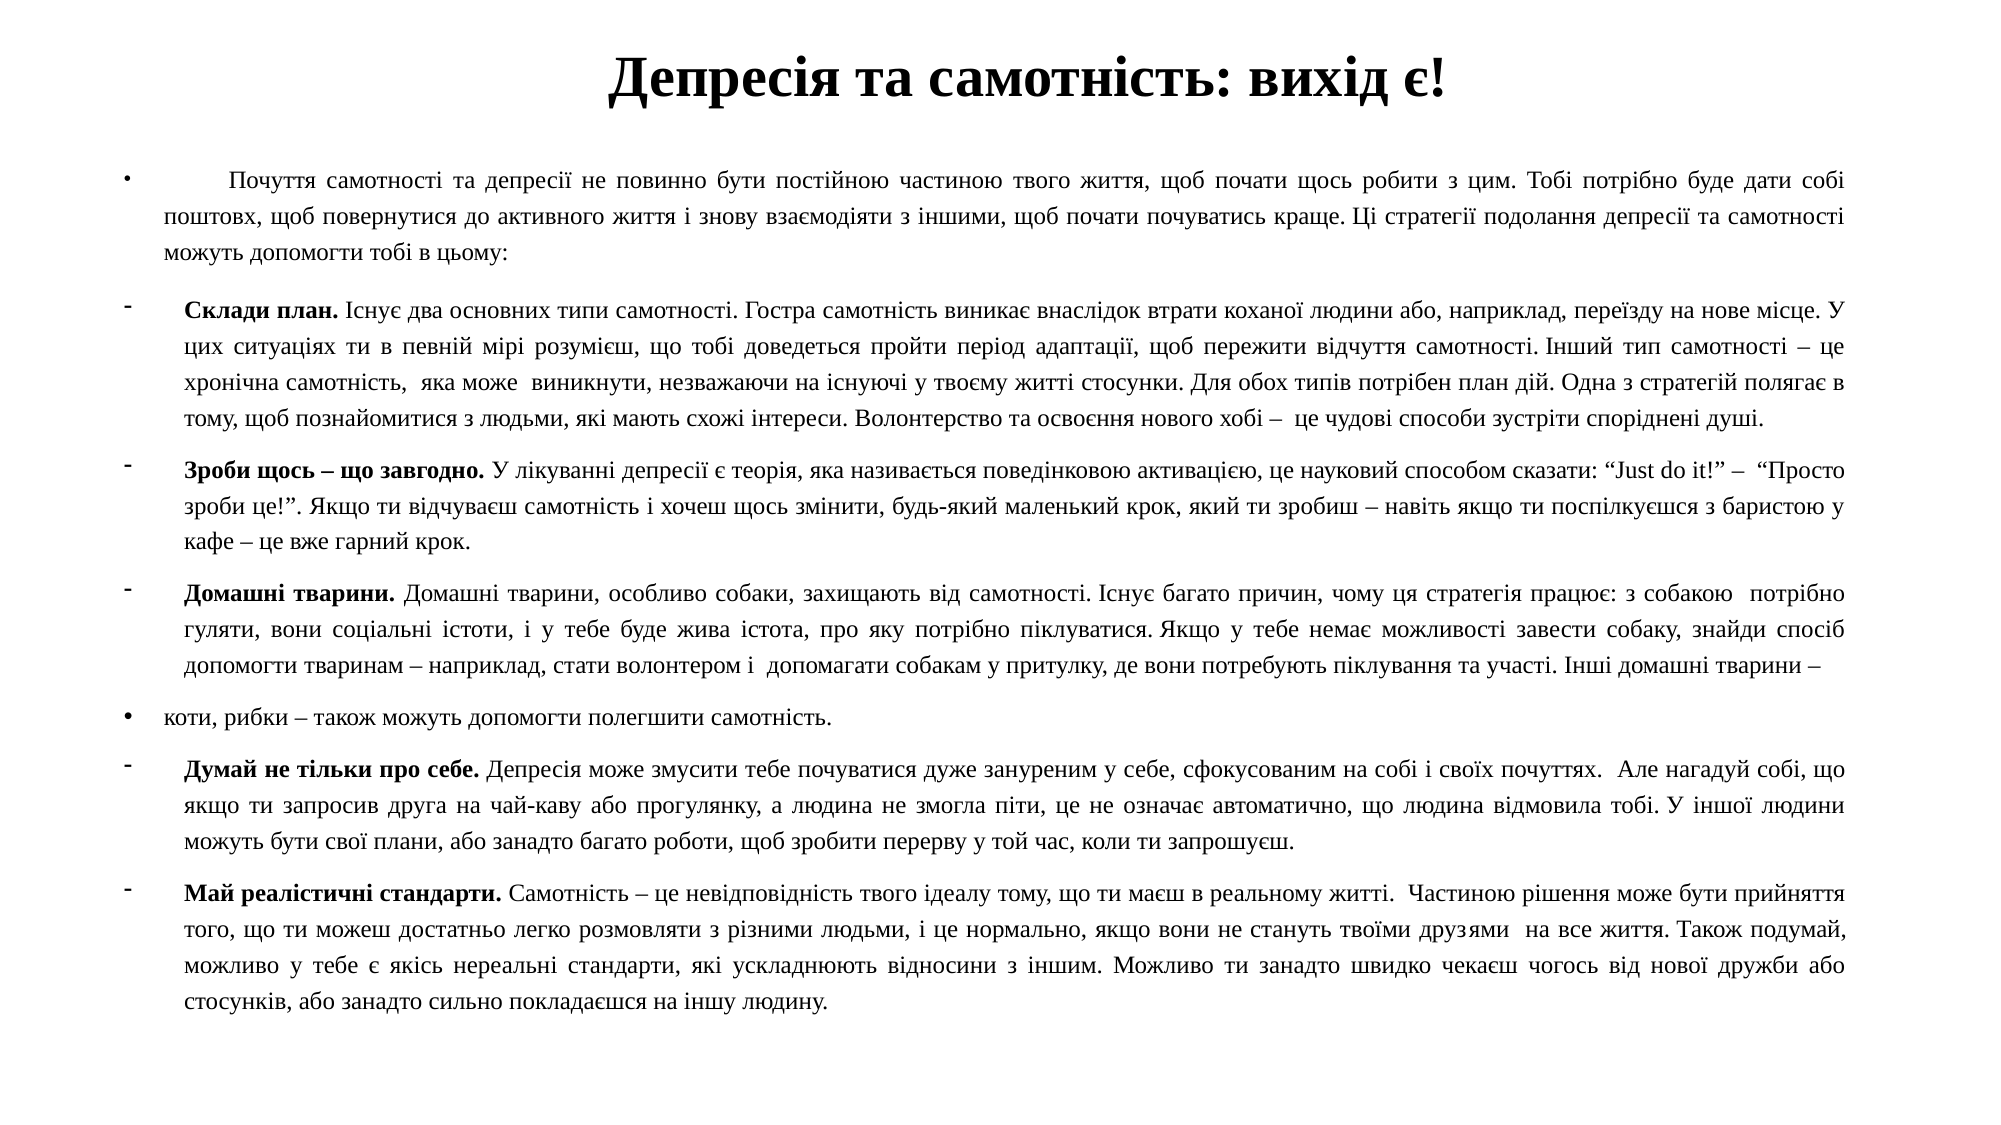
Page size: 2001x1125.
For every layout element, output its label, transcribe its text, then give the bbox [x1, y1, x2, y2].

list Почуття самотності та депресії не повинно бути постійною частиною твого життя, щоб почати щось робити з цим. Тобі потрібно буде дати собі поштовх, щоб повернутися до активного життя і знову взаємодіяти з іншими, щоб почати почуватись краще. Ці стратегії подолання депресії та самотності можуть допомогти тобі в цьому: Склади план. Існує два основних типи самотності. Гостра самотність виникає внаслідок втрати коханої людини або, наприклад, переїзду на нове місце. У цих ситуаціях ти в певній мірі розумієш, що тобі доведеться пройти період адаптації, щоб пережити відчуття самотності. Інший тип самотності – це хронічна самотність, яка може виникнути, незважаючи на існуючі у твоєму житті стосунки. Для обох типів потрібен план дій. Одна з стратегій полягає в тому, щоб познайомитися з людьми, які мають схожі інтереси. Волонтерство та освоєння нового хобі – це чудові способи зустріти споріднені душі. Зроби щось – що завгодно. У лікуванні депресії є теорія, яка називається поведінковою активацією, це науковий способом сказати: “Just do it!” – “Просто зроби це!”. Якщо ти відчуваєш самотність і хочеш щось змінити, будь-який маленький крок, який ти зробиш – навіть якщо ти поспілкуєшся з баристою у кафе – це вже гарний крок. Домашні тварини. Домашні тварини, особливо собаки, захищають від самотності. Існує багато причин, чому ця стратегія працює: з собакою потрібно гуляти, вони соціальні істоти, і у тебе буде жива істота, про яку потрібно піклуватися. Якщо у тебе немає можливості завести собаку, знайди спосіб допомогти тваринам – наприклад, стати волонтером і допомагати собакам у притулку, де вони потребують піклування та участі. Інші домашні тварини – коти, рибки – також можуть допомогти полегшити самотність. Думай не тільки про себе. Депресія може змусити тебе почуватися дуже зануреним у себе, сфокусованим на собі і своїх почуттях. Але нагадуй собі, що якщо ти запросив друга на чай-каву або прогулянку, а людина не змогла піти, це не означає автоматично, що людина відмовила тобі. У іншої людини можуть бути свої плани, або занадто багато роботи, щоб зробити перерву у той час, коли ти запрошуєш. Май реалістичні стандарти. Самотність – це невідповідність твого ідеалу тому, що ти маєш в реальному житті. Частиною рішення може бути прийняття того, що ти можеш достатньо легко розмовляти з різними людьми, і це нормально, якщо вони не стануть твоїми друзями на все життя. Також подумай, можливо у тебе є якісь нереальні стандарти, які ускладнюють відносини з іншим. Можливо ти занадто швидко чекаєш чогось від нової дружби або стосунків, або занадто сильно покладаєшся на іншу людину. [108, 149, 1863, 1103]
title Депресія та самотність: вихід є! [166, 0, 1892, 156]
